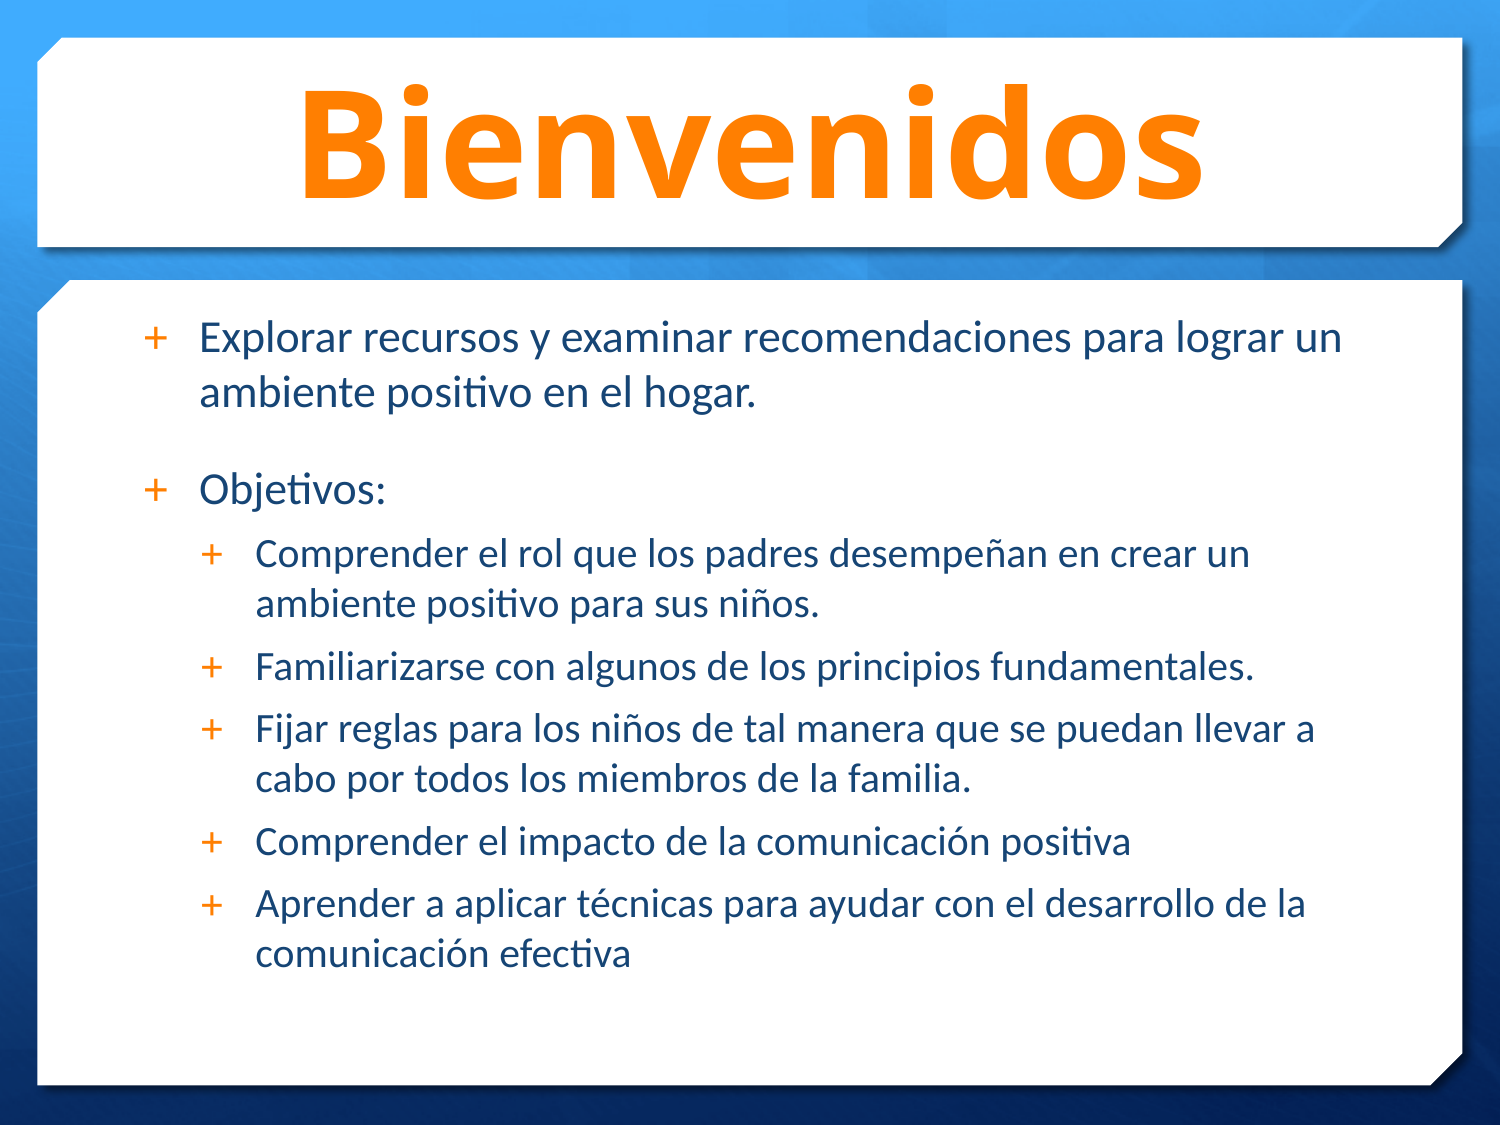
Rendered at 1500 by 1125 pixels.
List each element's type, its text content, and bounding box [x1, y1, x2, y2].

list Explorar recursos y examinar recomendaciones para lograr un ambiente positivo en el hogar. Objetivos: Comprender el rol que los padres desempeñan en crear un ambiente positivo para sus niños. Familiarizarse con algunos de los principios fundamentales. Fijar reglas para los niños de tal manera que se puedan llevar a cabo por todos los miembros de la familia. Comprender el impacto de la comunicación positiva Aprender a aplicar técnicas para ayudar con el desarrollo de la comunicación efectiva [127, 299, 1400, 1048]
title Bienvenidos [127, 48, 1372, 236]
picture [0, 0, 1500, 1125]
